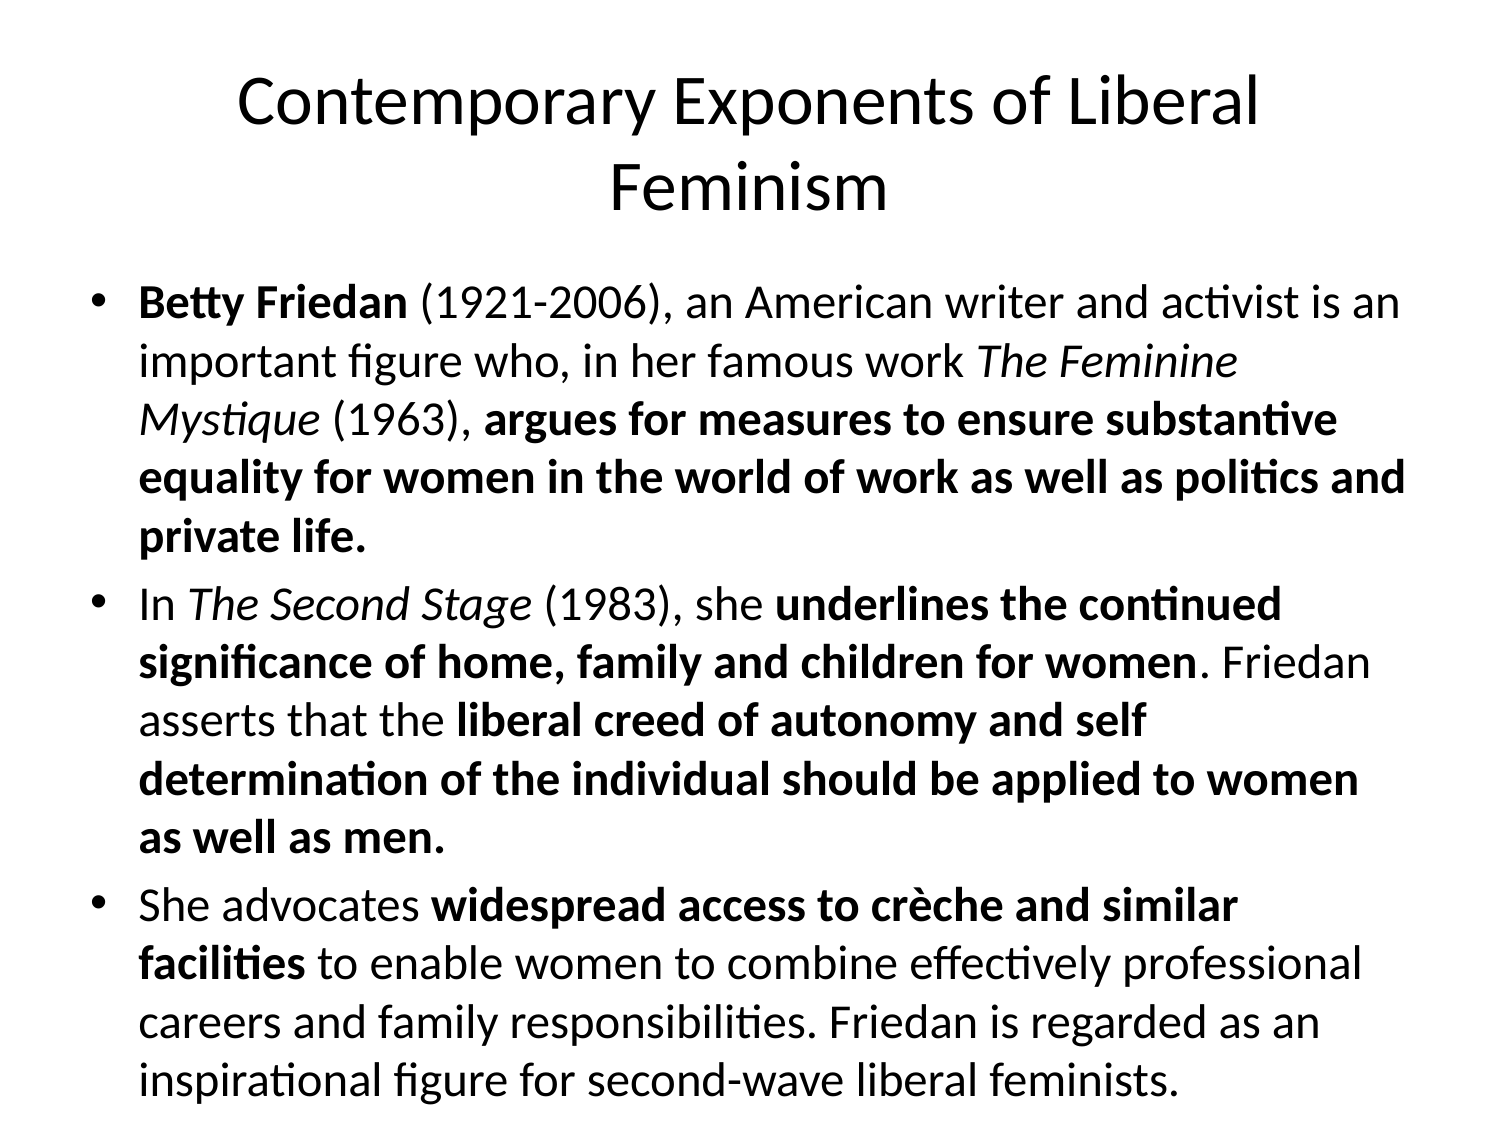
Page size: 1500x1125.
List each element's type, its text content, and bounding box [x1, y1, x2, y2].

title Contemporary Exponents of Liberal Feminism [75, 45, 1425, 233]
list Betty Friedan (1921-2006), an American writer and activist is an important figure who, in her famous work The Feminine Mystique (1963), argues for measures to ensure substantive equality for women in the world of work as well as politics and private life. In The Second Stage (1983), she underlines the continued significance of home, family and children for women. Friedan asserts that the liberal creed of autonomy and self determination of the individual should be applied to women as well as men. She advocates widespread access to crèche and similar facilities to enable women to combine effectively professional careers and family responsibilities. Friedan is regarded as an inspirational figure for second-wave liberal feminists. [75, 262, 1425, 1125]
